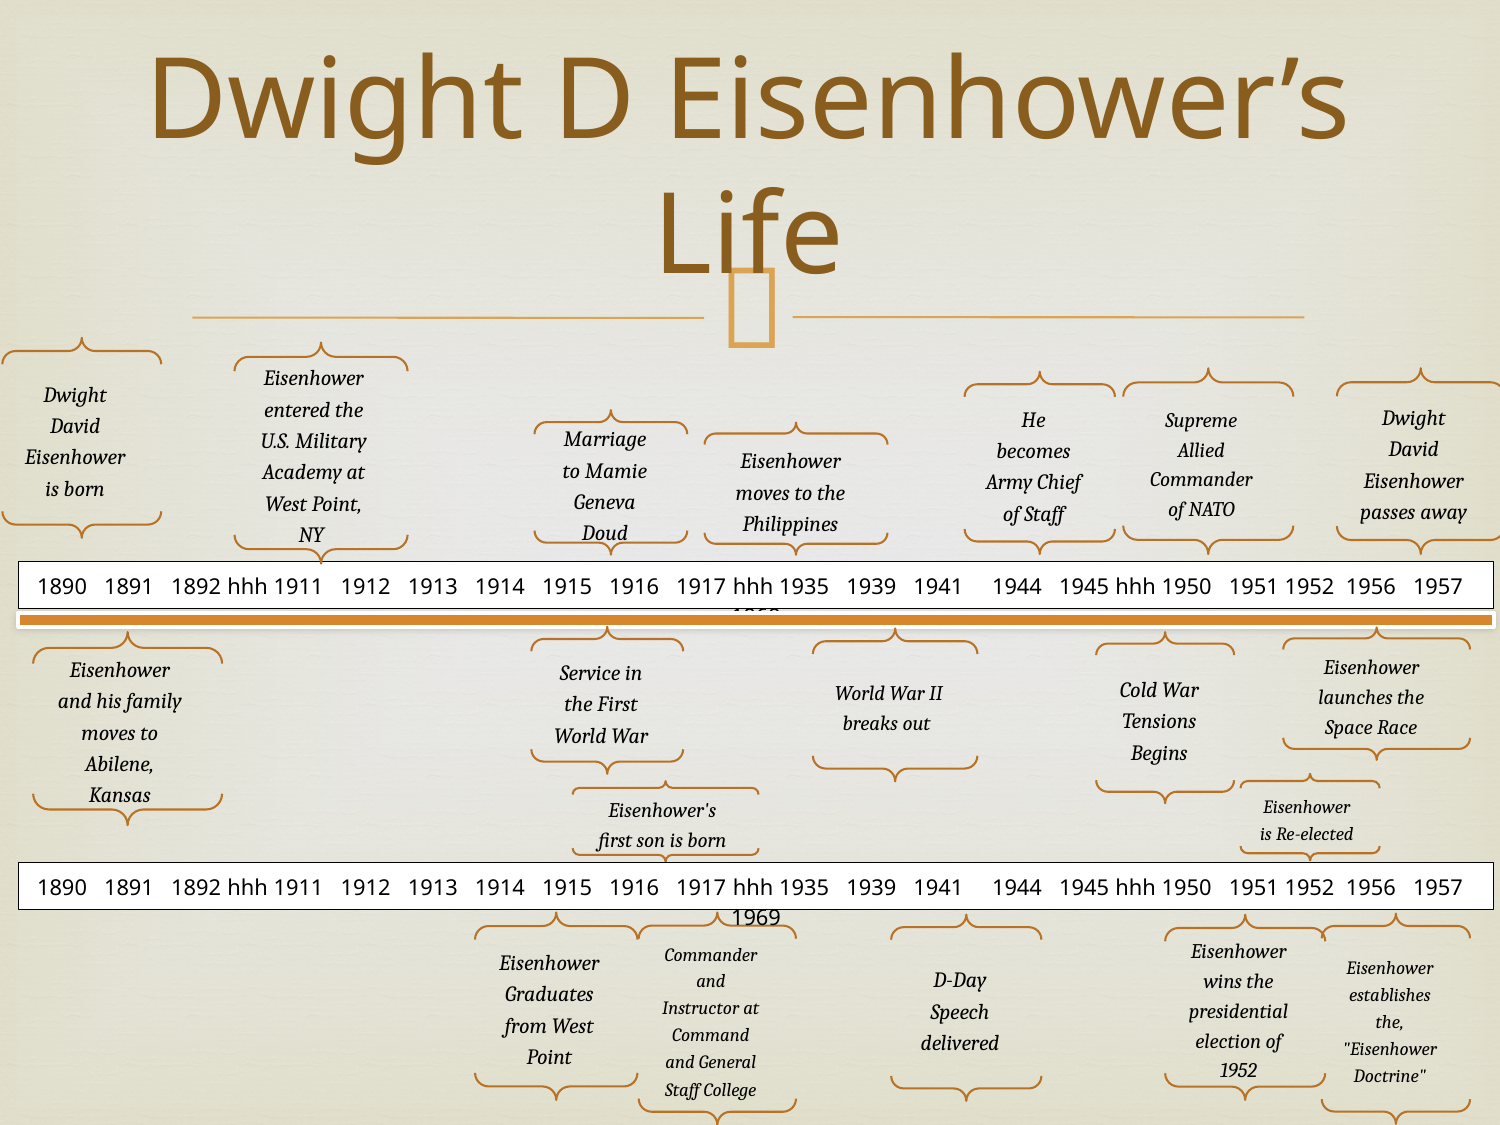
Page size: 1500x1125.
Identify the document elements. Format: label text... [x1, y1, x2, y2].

text_box Eisenhower is Re-elected [1239, 772, 1381, 862]
text_box Eisenhower and his family moves to Abilene, Kansas [32, 634, 224, 827]
text_box Commander and Instructor at Command and General Staff College [637, 911, 798, 1125]
text_box 1890 1891 1892 hhh 1911 1912 1913 1914 1915 1916 1917 hhh 1935 1939 1941 1944 1945 hhh 1950 1951 1952 1956 1957 1969 [18, 561, 1494, 609]
text_box [16, 611, 1496, 629]
text_box Eisenhower launches the Space Race [1282, 626, 1472, 761]
text_box Service in the First World War [530, 625, 685, 775]
title Dwight D Eisenhower’s Life [112, 75, 1385, 248]
text_box Eisenhower wins the presidential election of 1952 [1164, 913, 1322, 1101]
text_box Eisenhower moves to the Philippines [703, 421, 889, 556]
text_box Marriage to Mamie Geneva Doud [533, 409, 689, 556]
text_box Eisenhower entered the U.S. Military Academy at West Point, NY [233, 341, 409, 565]
text_box Supreme Allied Commander of NATO [1122, 367, 1295, 556]
text_box World War II breaks out [811, 627, 979, 783]
text_box He becomes Army Chief of Staff [963, 370, 1116, 556]
text_box 1890 1891 1892 hhh 1911 1912 1913 1914 1915 1916 1917 hhh 1935 1939 1941 1944 1945 hhh 1950 1951 1952 1956 1957 1969 [18, 862, 1494, 910]
text_box Eisenhower's first son is born [571, 780, 760, 862]
text_box Dwight David Eisenhower passes away [1335, 367, 1500, 556]
text_box D-Day Speech delivered [890, 913, 1043, 1102]
text_box Eisenhower establishes the, "Eisenhower Doctrine" [1320, 912, 1472, 1125]
text_box Cold War Tensions Begins [1095, 631, 1236, 805]
text_box Dwight David Eisenhower is born [1, 336, 163, 539]
text_box Eisenhower Graduates from West Point [473, 911, 638, 1101]
